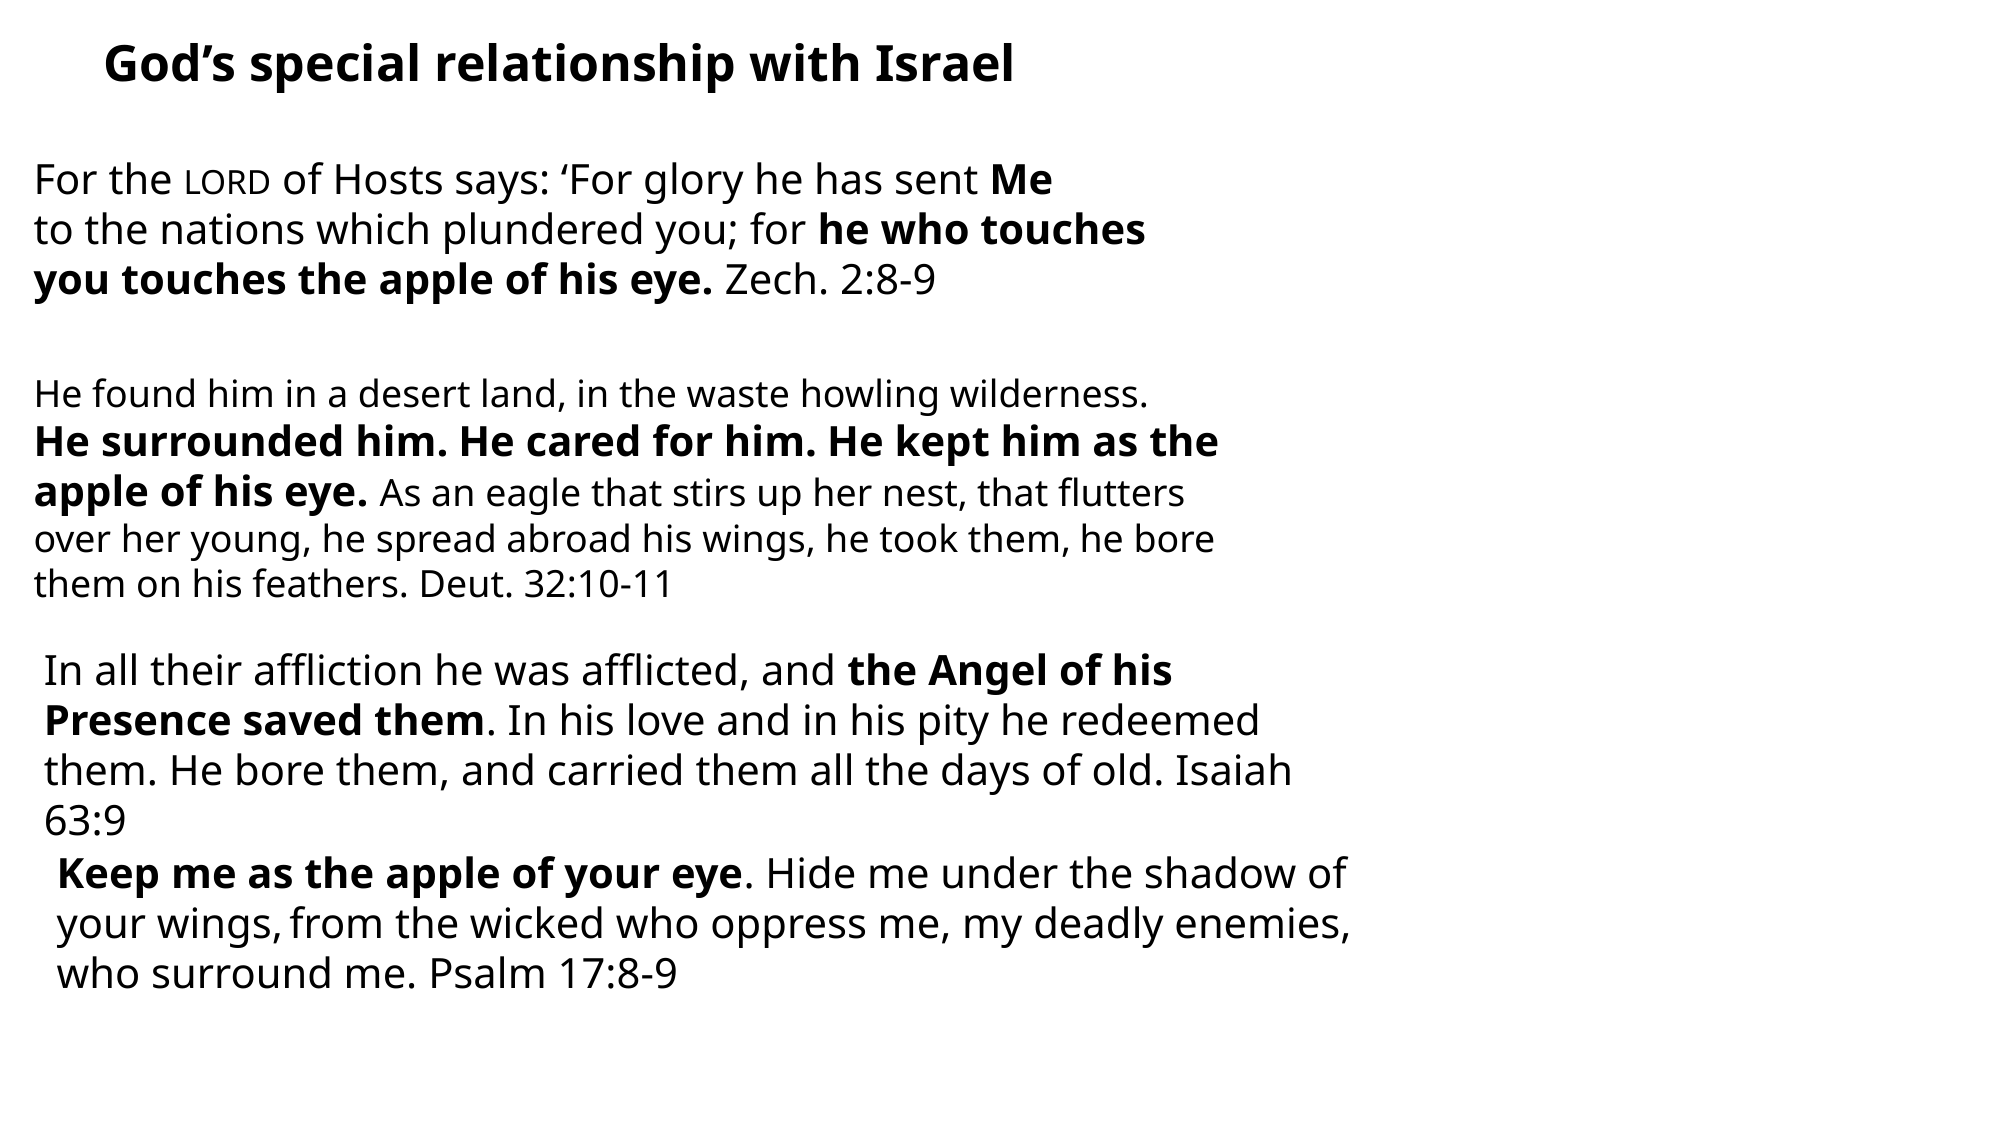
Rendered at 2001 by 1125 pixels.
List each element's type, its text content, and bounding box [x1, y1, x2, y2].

text_box Keep me as the apple of your eye. Hide me under the shadow of your wings, from the wicked who oppress me, my deadly enemies, who surround me. Psalm 17:8-9 [41, 839, 1442, 1005]
text_box God’s special relationship with Israel [88, 23, 1031, 99]
text_box For the LORD of Hosts says: ‘For glory he has sent Me to the nations which plundered you; for he who touches you touches the apple of his eye. Zech. 2:8-9 [18, 145, 1207, 361]
text_box In all their affliction he was afflicted, and the Angel of his Presence saved them. In his love and in his pity he redeemed them. He bore them, and carried them all the days of old. Isaiah 63:9 [28, 636, 1328, 851]
text_box He found him in a desert land, in the waste howling wilderness. He surrounded him. He cared for him. He kept him as the apple of his eye. As an eagle that stirs up her nest, that flutters over her young, he spread abroad his wings, he took them, he bore them on his feathers. Deut. 32:10-11 [18, 362, 1338, 613]
